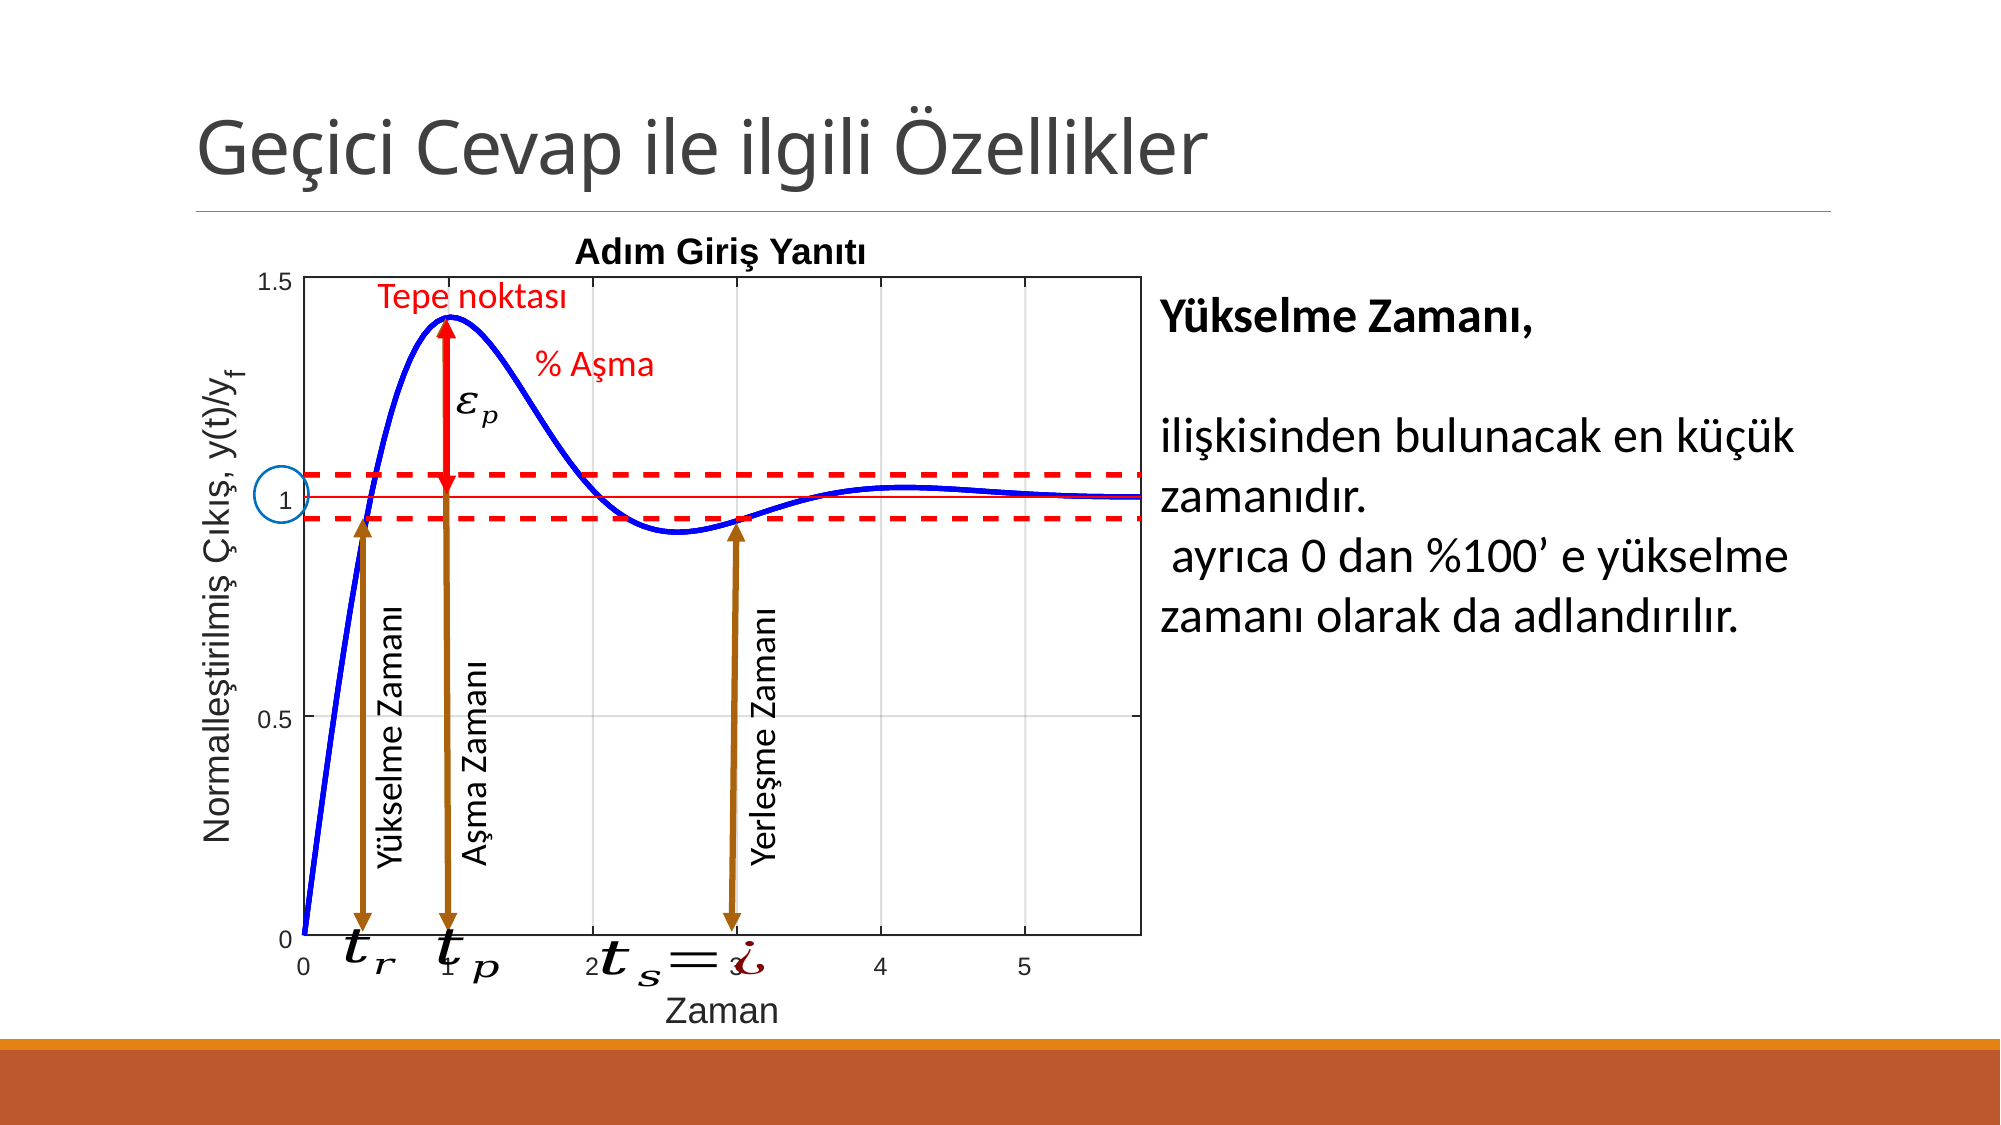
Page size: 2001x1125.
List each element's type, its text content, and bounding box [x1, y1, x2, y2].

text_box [163, 216, 1242, 1029]
title Geçici Cevap ile ilgili Özellikler [180, 47, 1830, 197]
